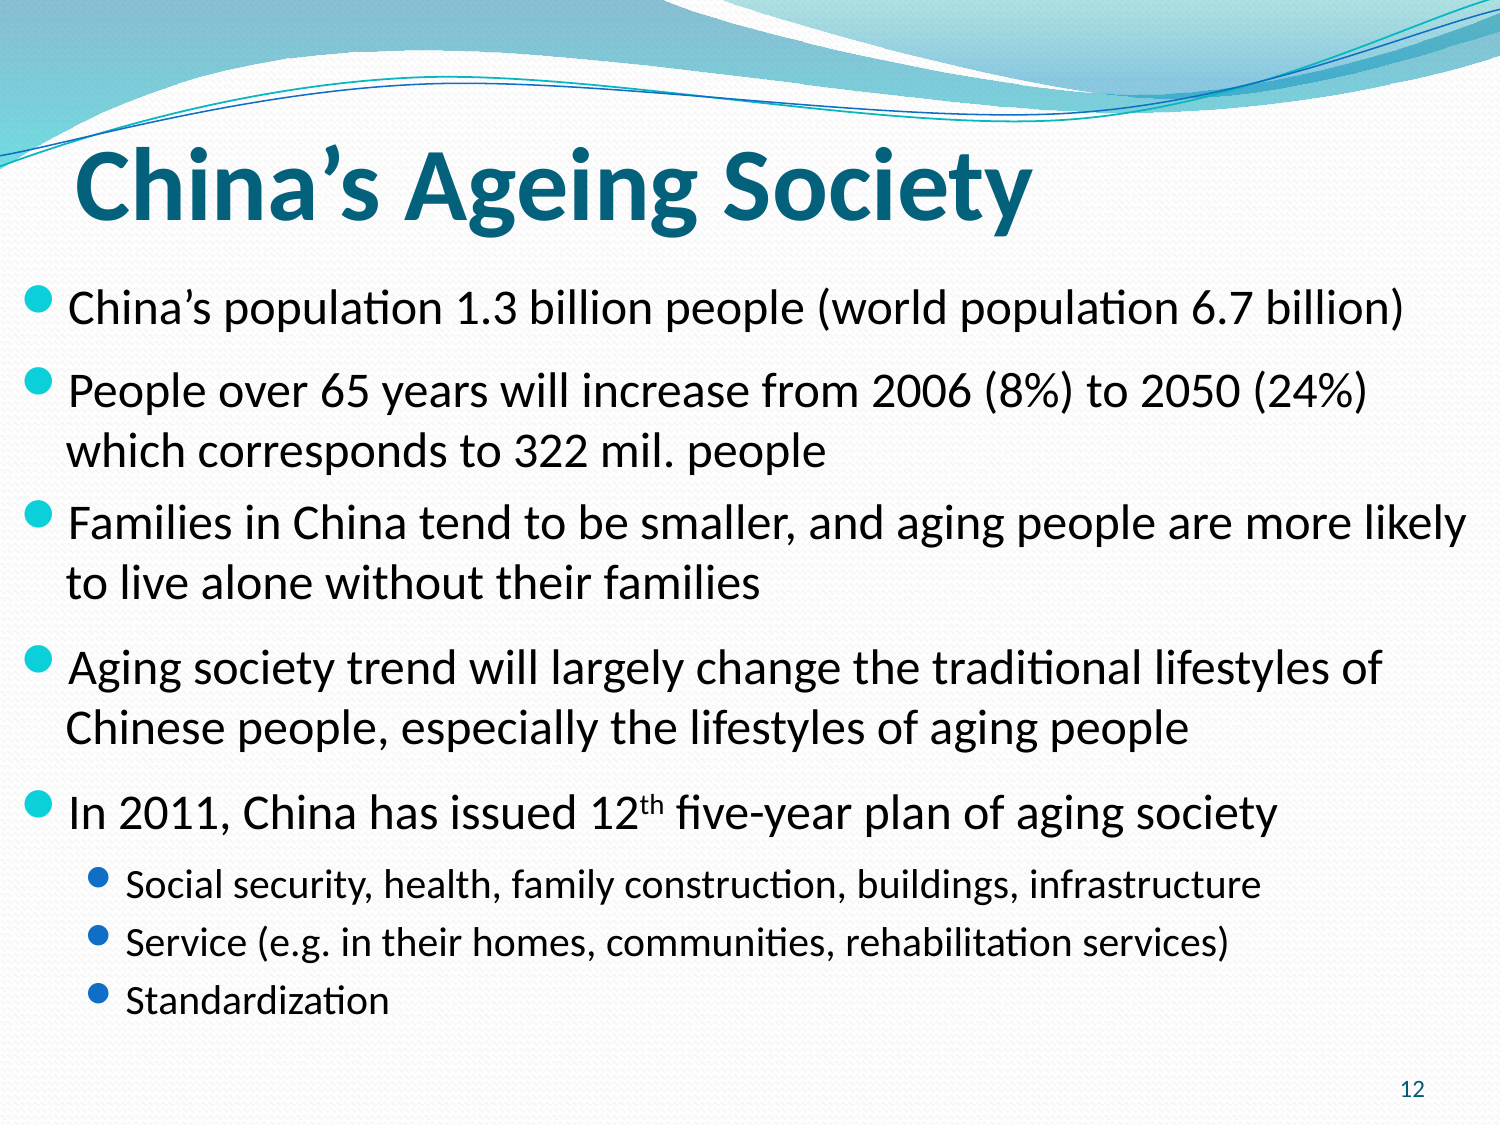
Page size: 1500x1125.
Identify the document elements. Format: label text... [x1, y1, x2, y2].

list China’s population 1.3 billion people (world population 6.7 billion) People over 65 years will increase from 2006 (8%) to 2050 (24%) which corresponds to 322 mil. people Families in China tend to be smaller, and aging people are more likely to live alone without their families Aging society trend will largely change the traditional lifestyles of Chinese people, especially the lifestyles of aging people In 2011, China has issued 12th five-year plan of aging society Social security, health, family construction, buildings, infrastructure Service (e.g. in their homes, communities, rehabilitation services) Standardization [5, 267, 1500, 776]
slide_number 12 [1299, 1042, 1425, 1103]
title China’s Ageing Society [75, 56, 1425, 244]
